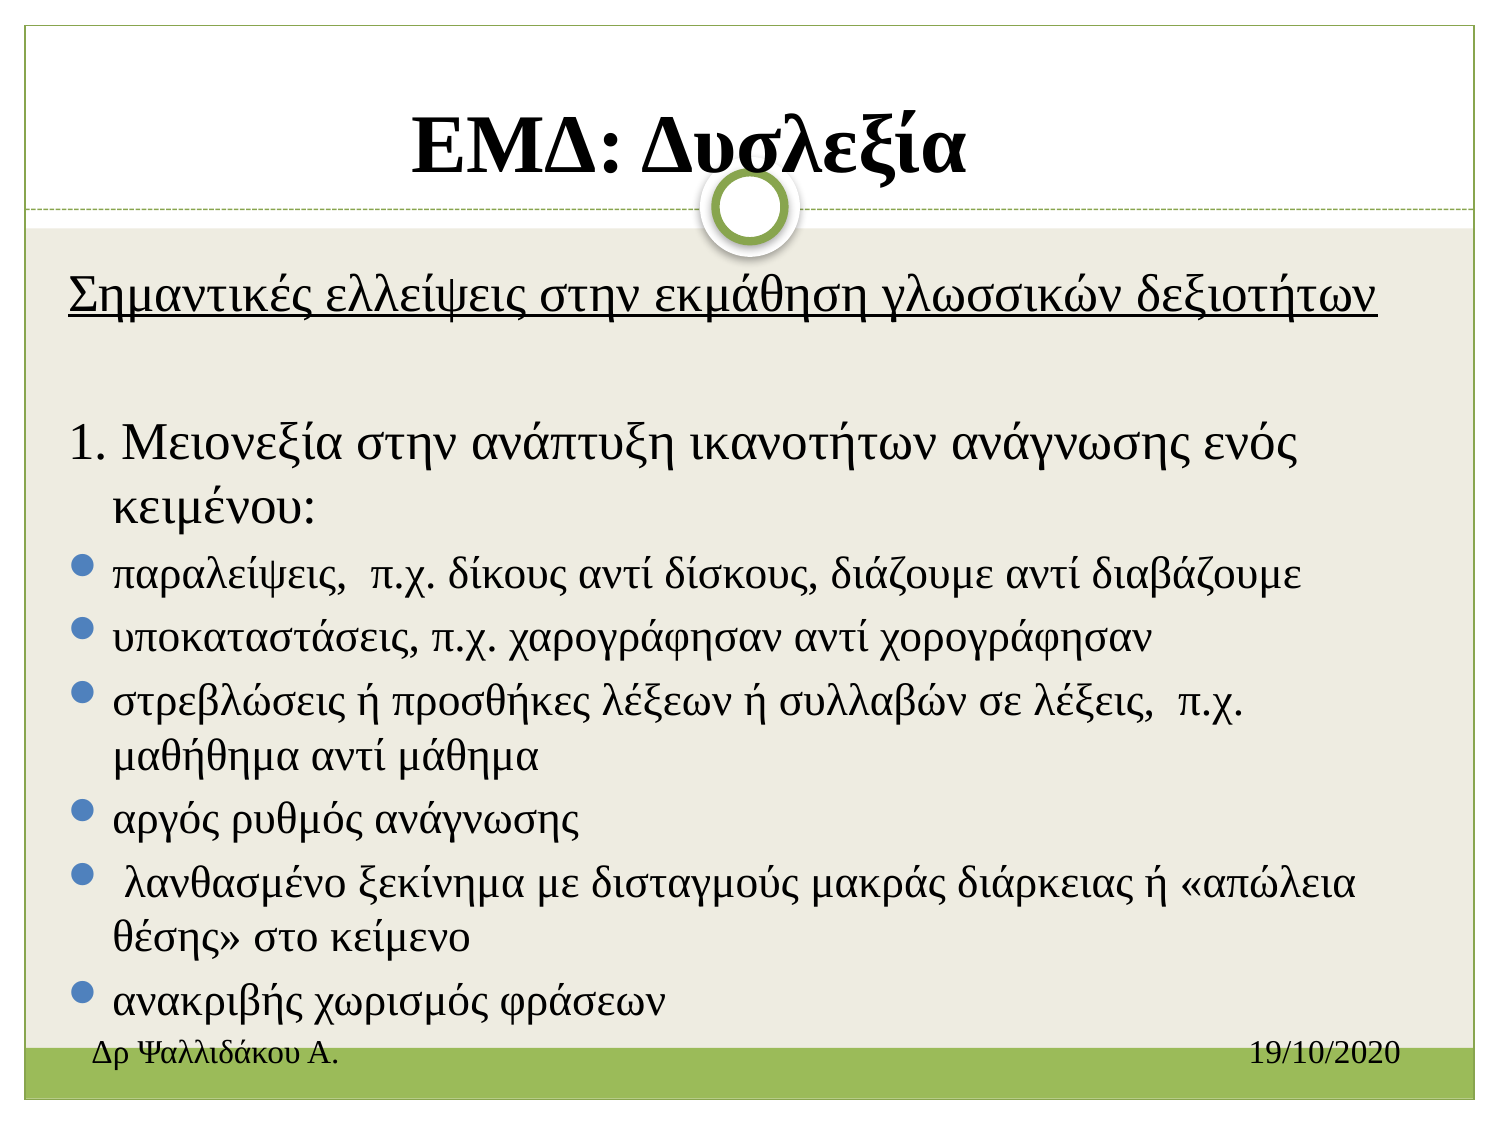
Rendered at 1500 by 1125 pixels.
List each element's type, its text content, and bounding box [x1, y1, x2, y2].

text_box ΕΜΔ: Δυσλεξία [396, 82, 983, 197]
text_box Δρ Ψαλλιδάκου Α. 19/10/2020 [76, 1023, 1424, 1078]
list Σημαντικές ελλείψεις στην εκμάθηση γλωσσικών δεξιοτήτων 1. Μειονεξία στην ανάπτυξη ικανοτήτων ανάγνωσης ενός κειμένου: παραλείψεις, π.χ. δίκους αντί δίσκους, διάζουμε αντί διαβάζουμε υποκαταστάσεις, π.χ. χαρογράφησαν αντί χορογράφησαν στρεβλώσεις ή προσθήκες λέξεων ή συλλαβών σε λέξεις, π.χ. μαθήθημα αντί μάθημα αργός ρυθμός ανάγνωσης λανθασμένο ξεκίνημα με δισταγμούς μακράς διάρκειας ή «απώλεια θέσης» στο κείμενο ανακριβής χωρισμός φράσεων [53, 250, 1459, 1035]
